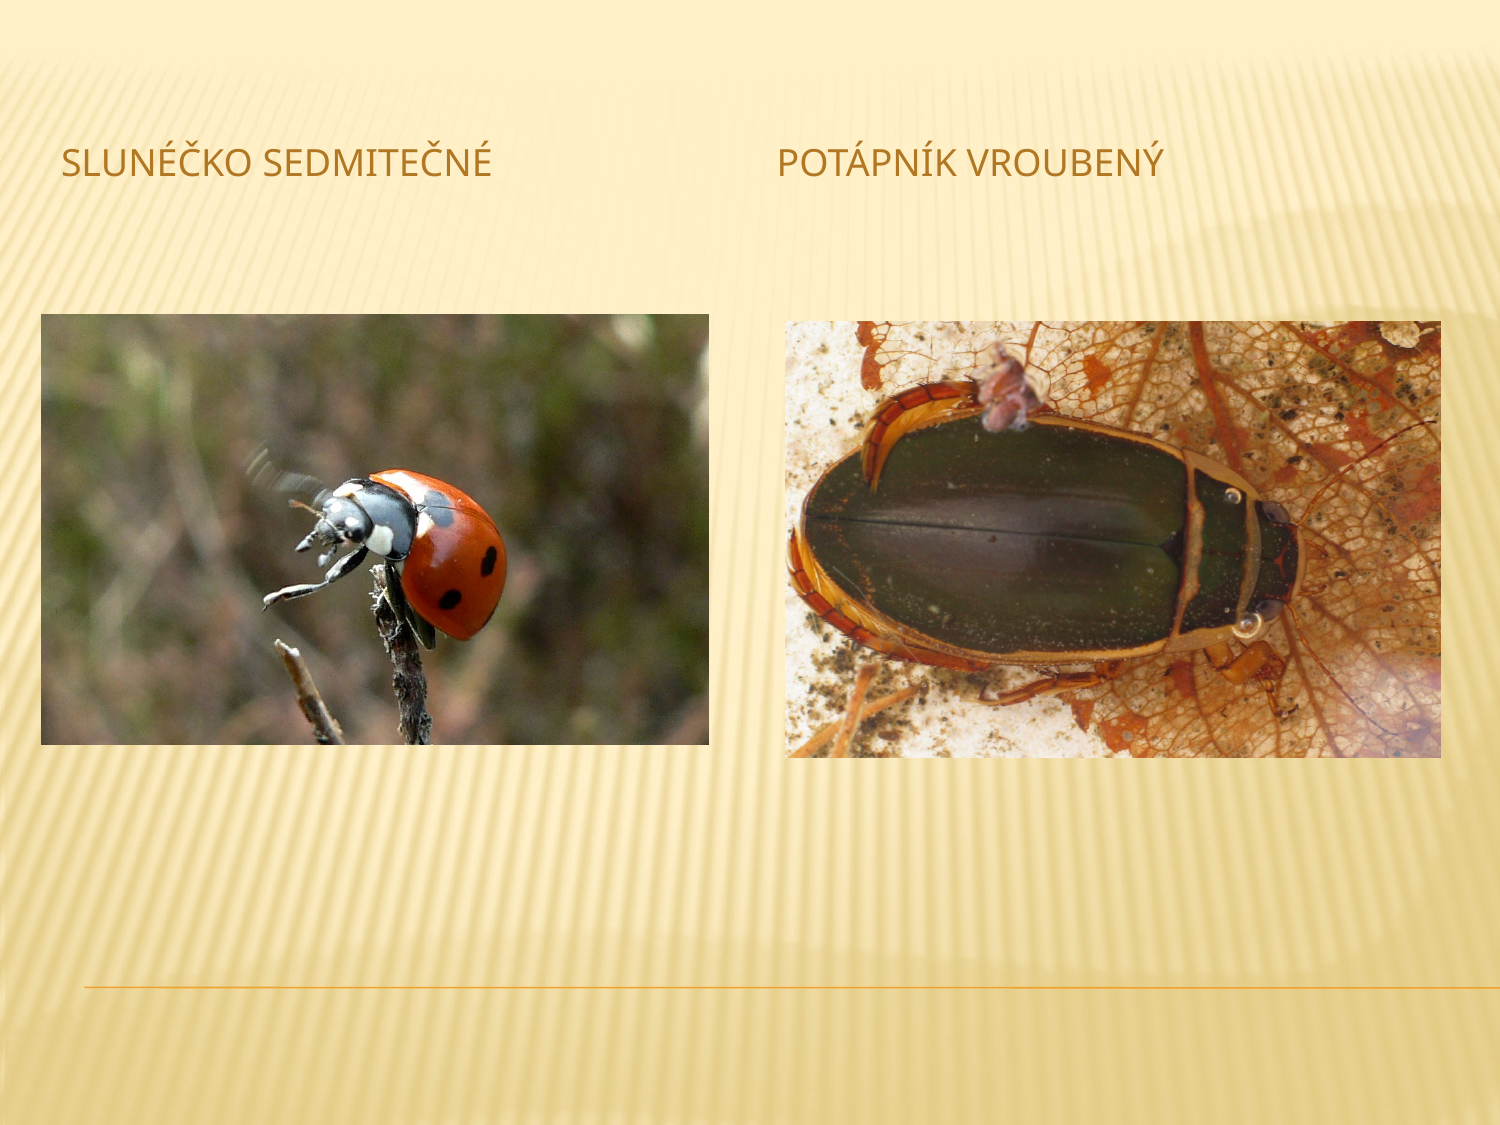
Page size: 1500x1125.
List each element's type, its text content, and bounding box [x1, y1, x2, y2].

picture [785, 320, 1441, 759]
list Potápník vroubený [761, 109, 1467, 215]
list Slunéčko sedmitečné [46, 109, 750, 215]
picture [40, 314, 709, 745]
